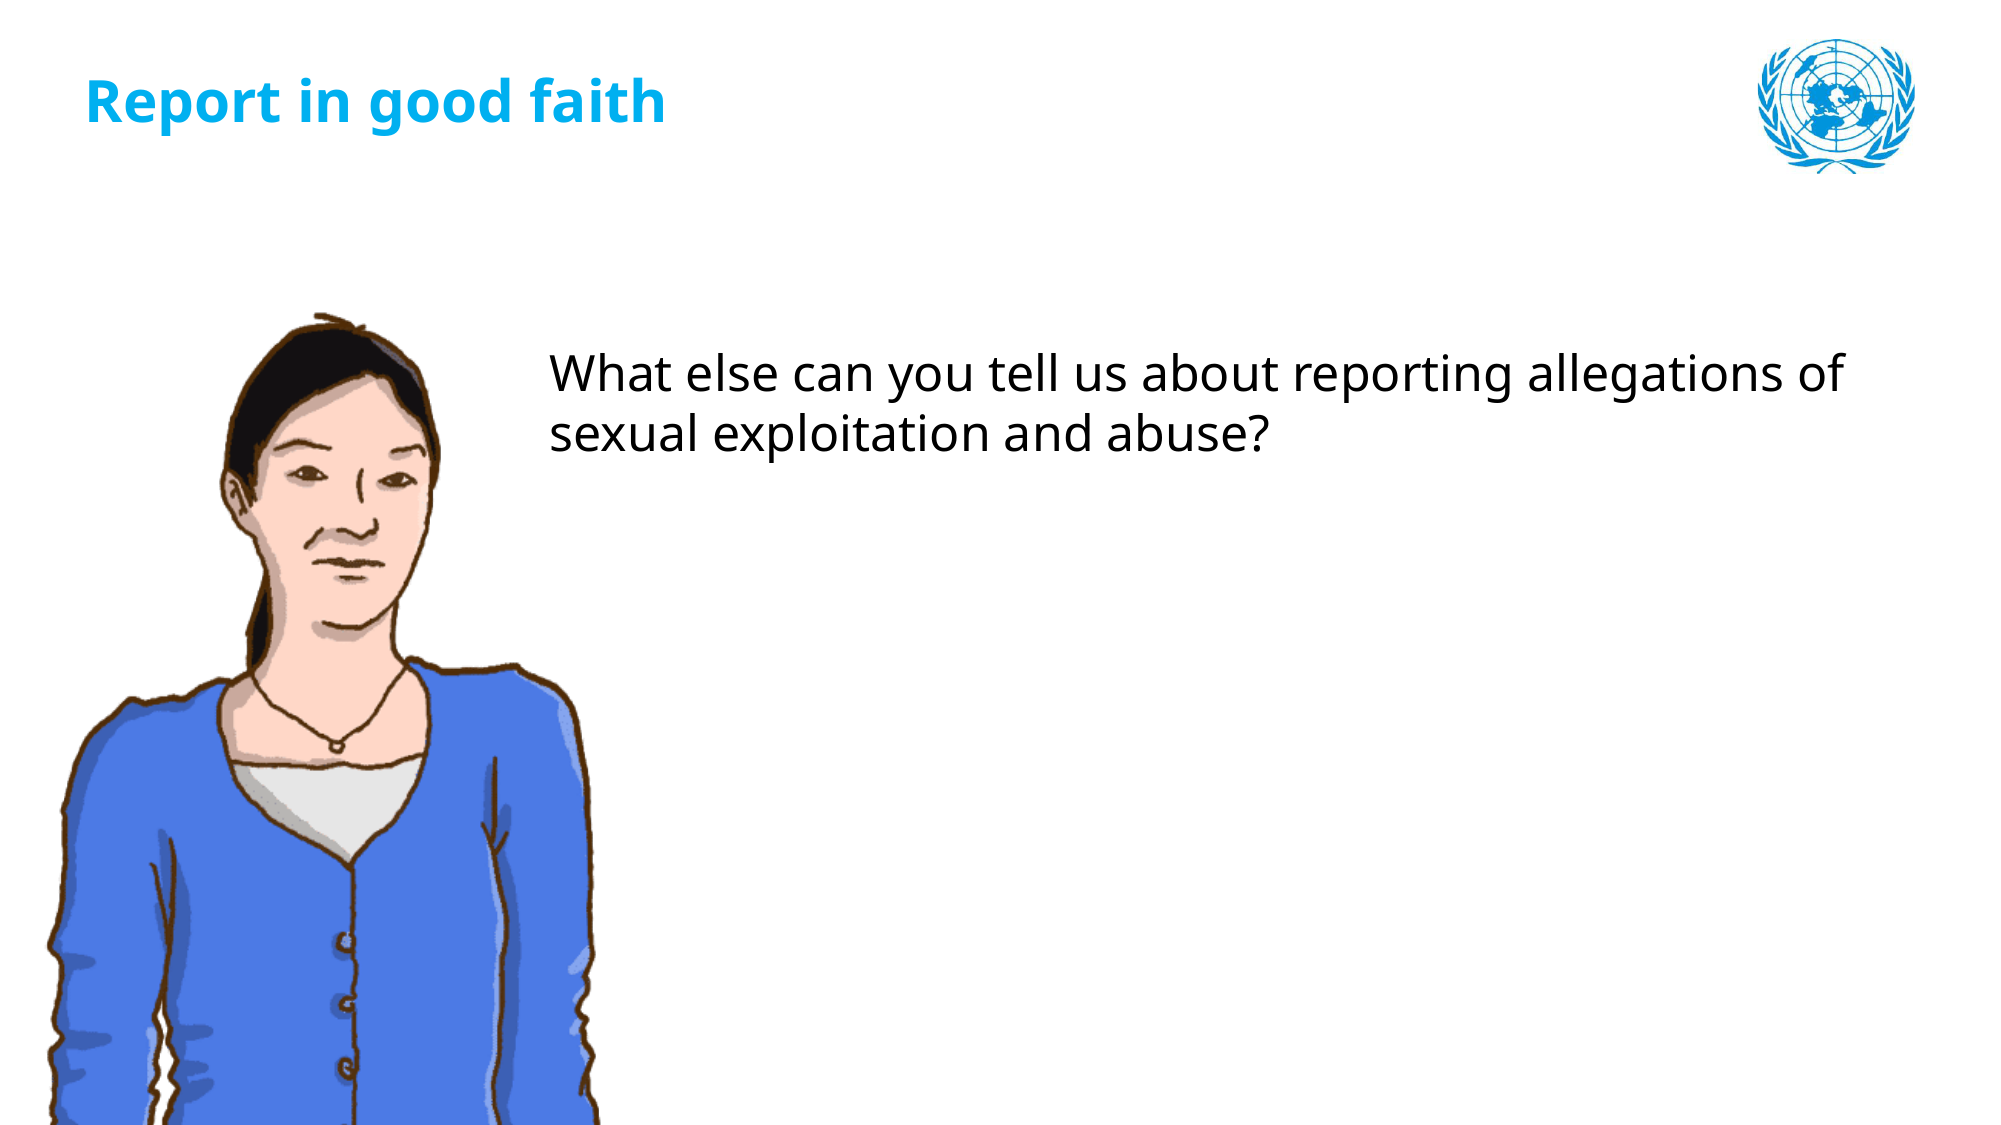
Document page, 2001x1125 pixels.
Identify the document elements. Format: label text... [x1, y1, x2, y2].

text_box What else can you tell us about reporting allegations of sexual exploitation and abuse? [757, 334, 1953, 469]
text_box Report in good faith [69, 57, 1070, 142]
picture [0, 296, 757, 1125]
